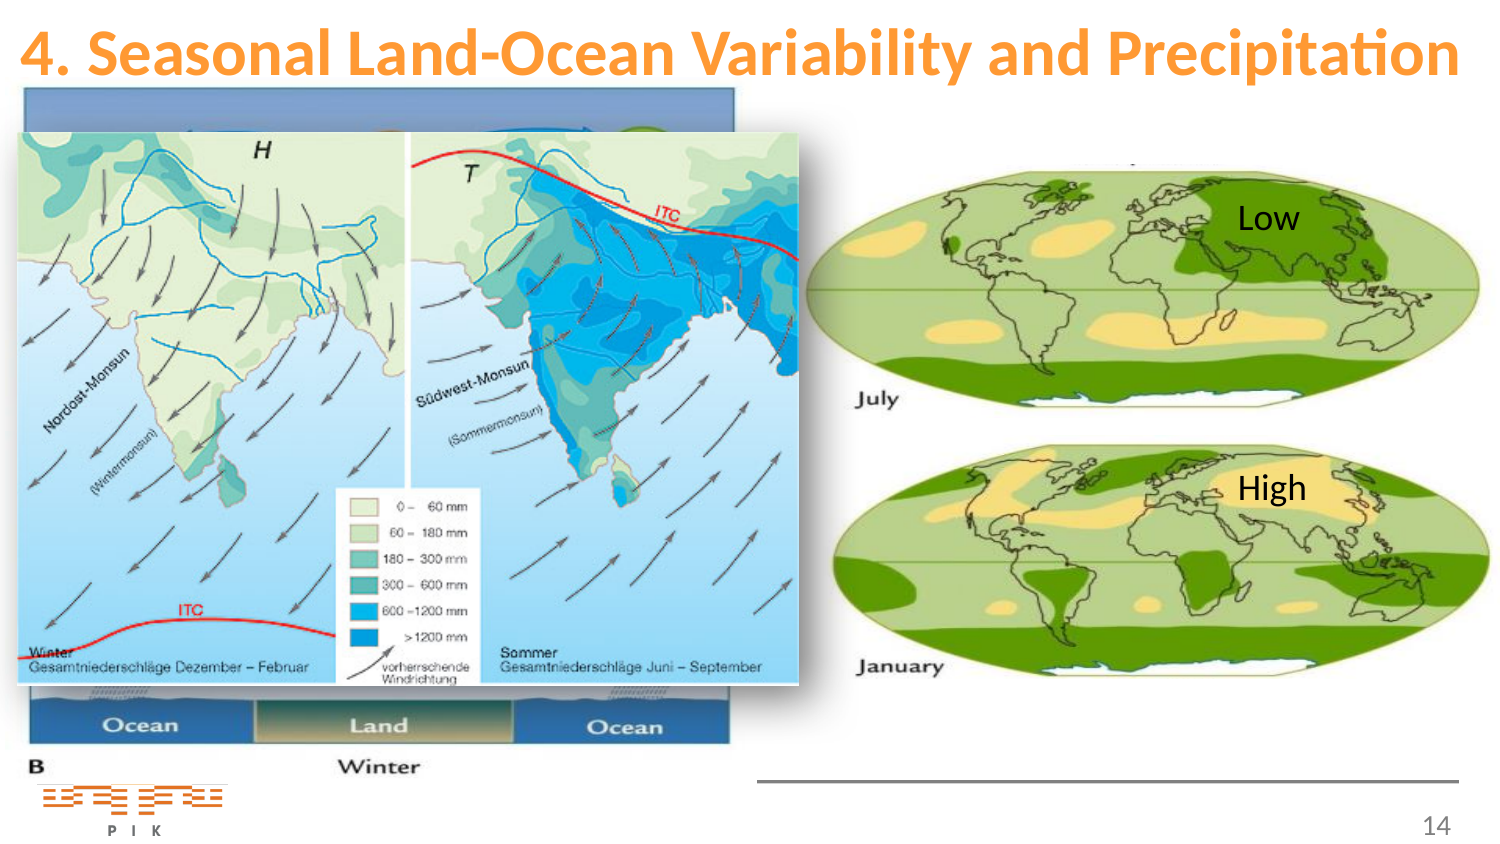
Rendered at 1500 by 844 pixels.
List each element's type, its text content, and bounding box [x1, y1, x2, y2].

title 4. Seasonal Land-Ocean Variability and Precipitation [5, 5, 1497, 93]
slide_number 14 [1364, 798, 1467, 835]
picture [5, 77, 1500, 836]
